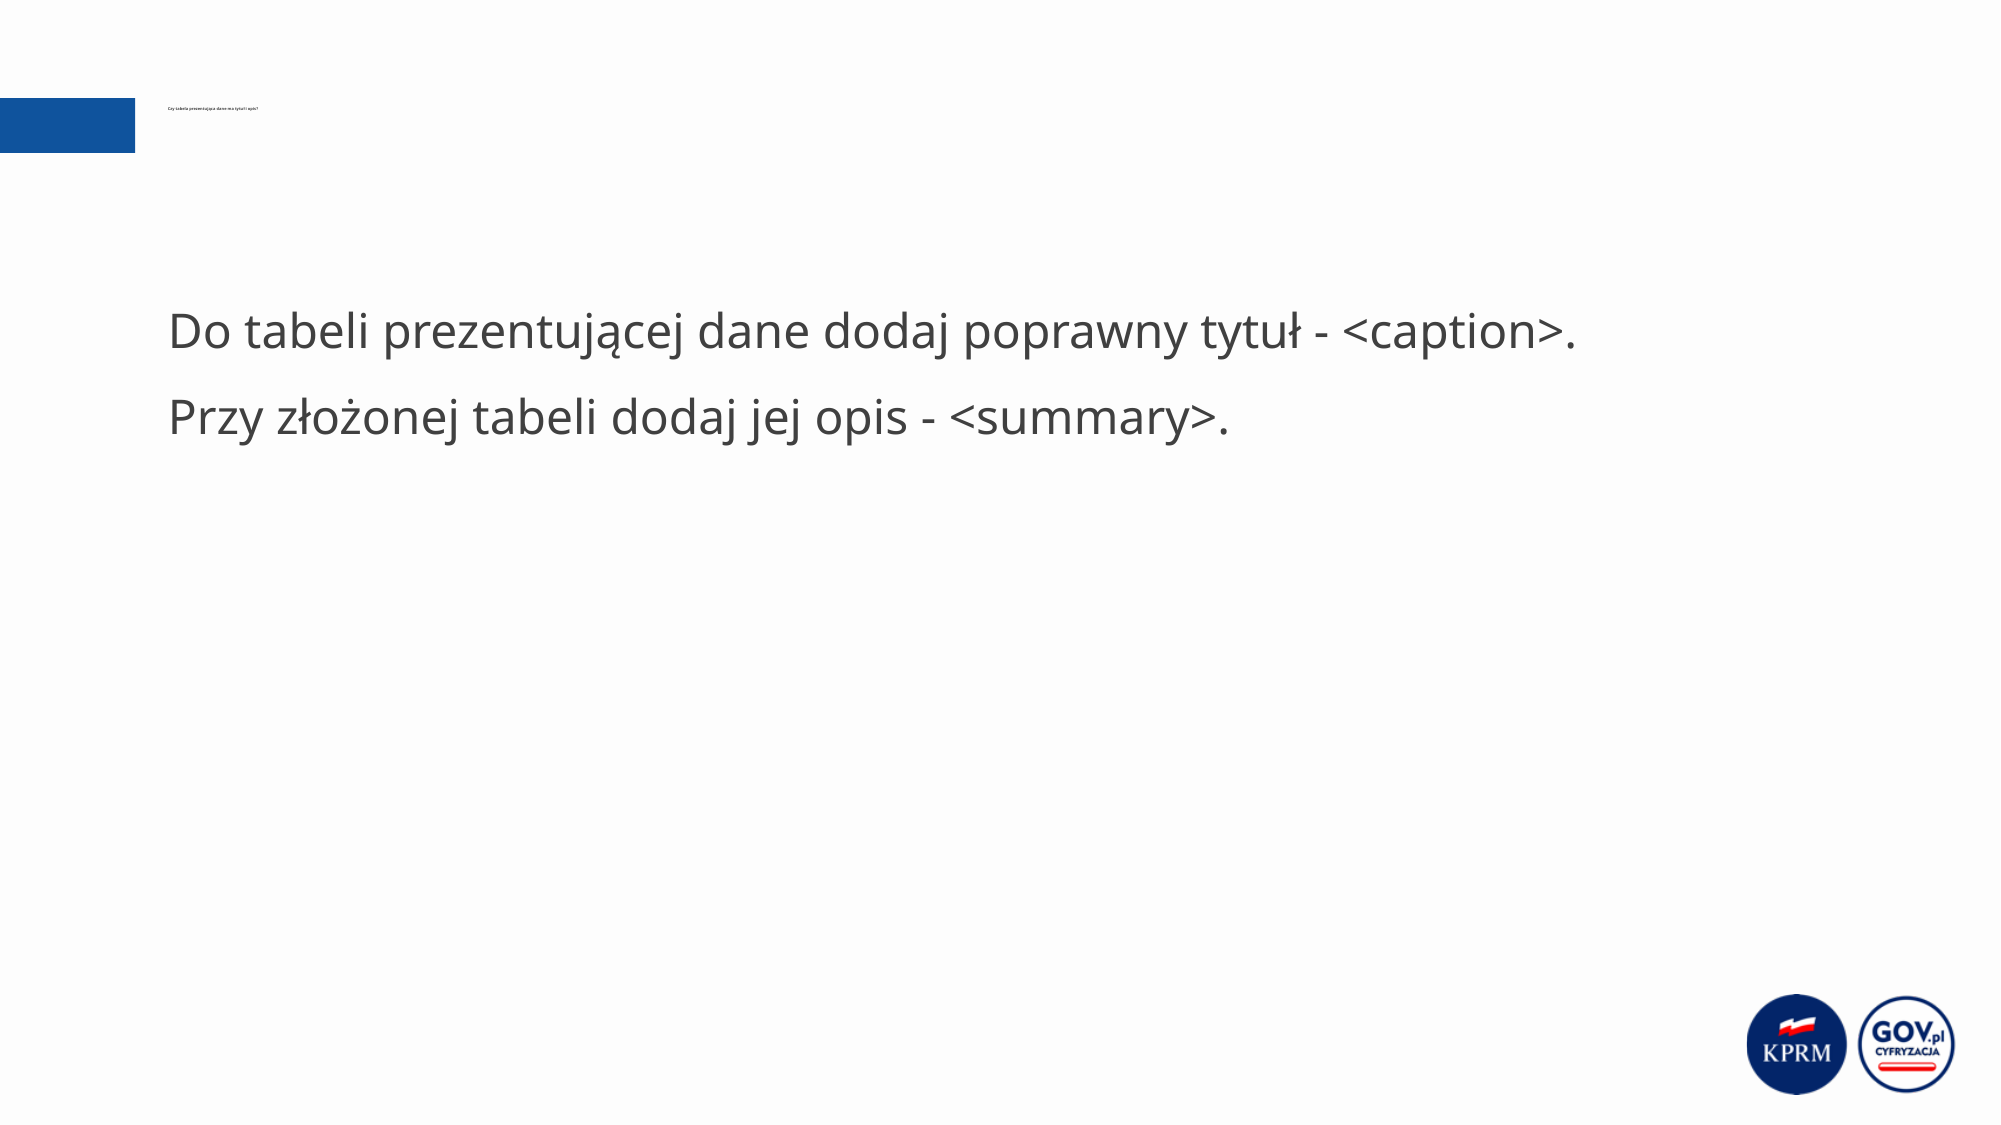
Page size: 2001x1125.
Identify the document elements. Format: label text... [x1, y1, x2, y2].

title Czy tabela prezentująca dane ma tytuł i opis? [152, 98, 1886, 249]
picture [1746, 986, 1965, 1103]
list Do tabeli prezentującej dane dodaj poprawny tytuł - <caption>. Przy złożonej tabeli dodaj jej opis - <summary>. [152, 285, 1886, 1004]
